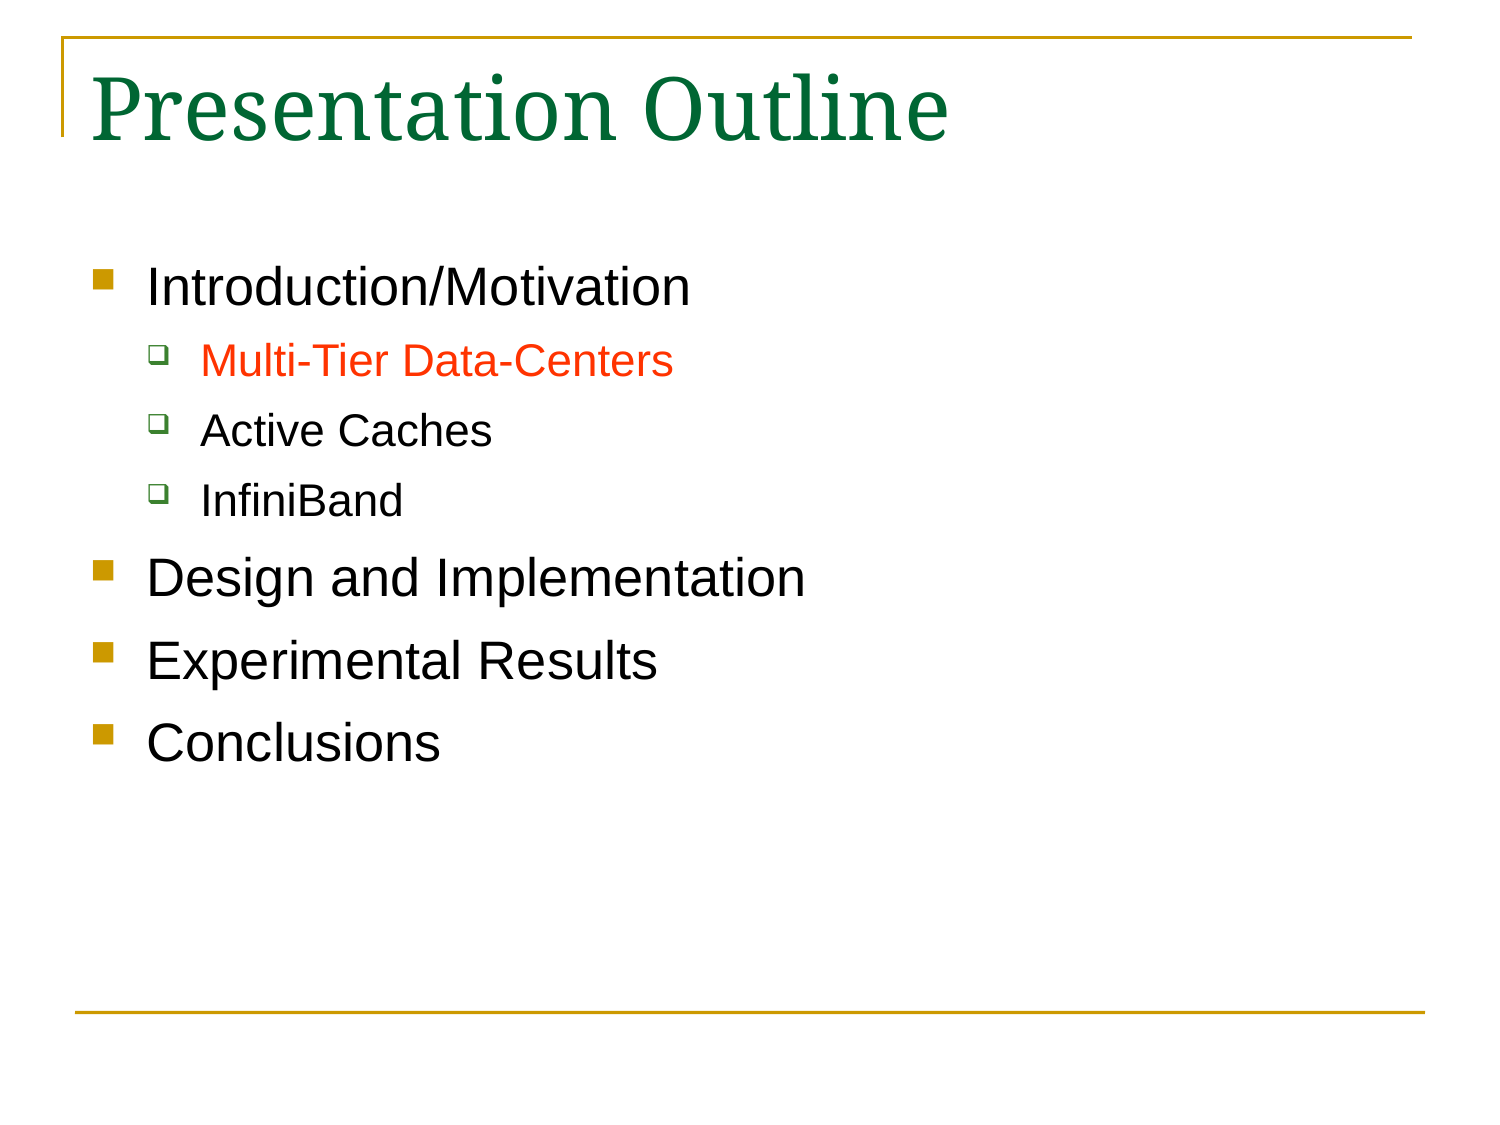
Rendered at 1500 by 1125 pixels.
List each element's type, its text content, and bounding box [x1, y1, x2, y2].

list Introduction/Motivation Multi-Tier Data-Centers Active Caches InfiniBand Design and Implementation Experimental Results Conclusions [75, 237, 1425, 881]
title Presentation Outline [75, 45, 1425, 233]
